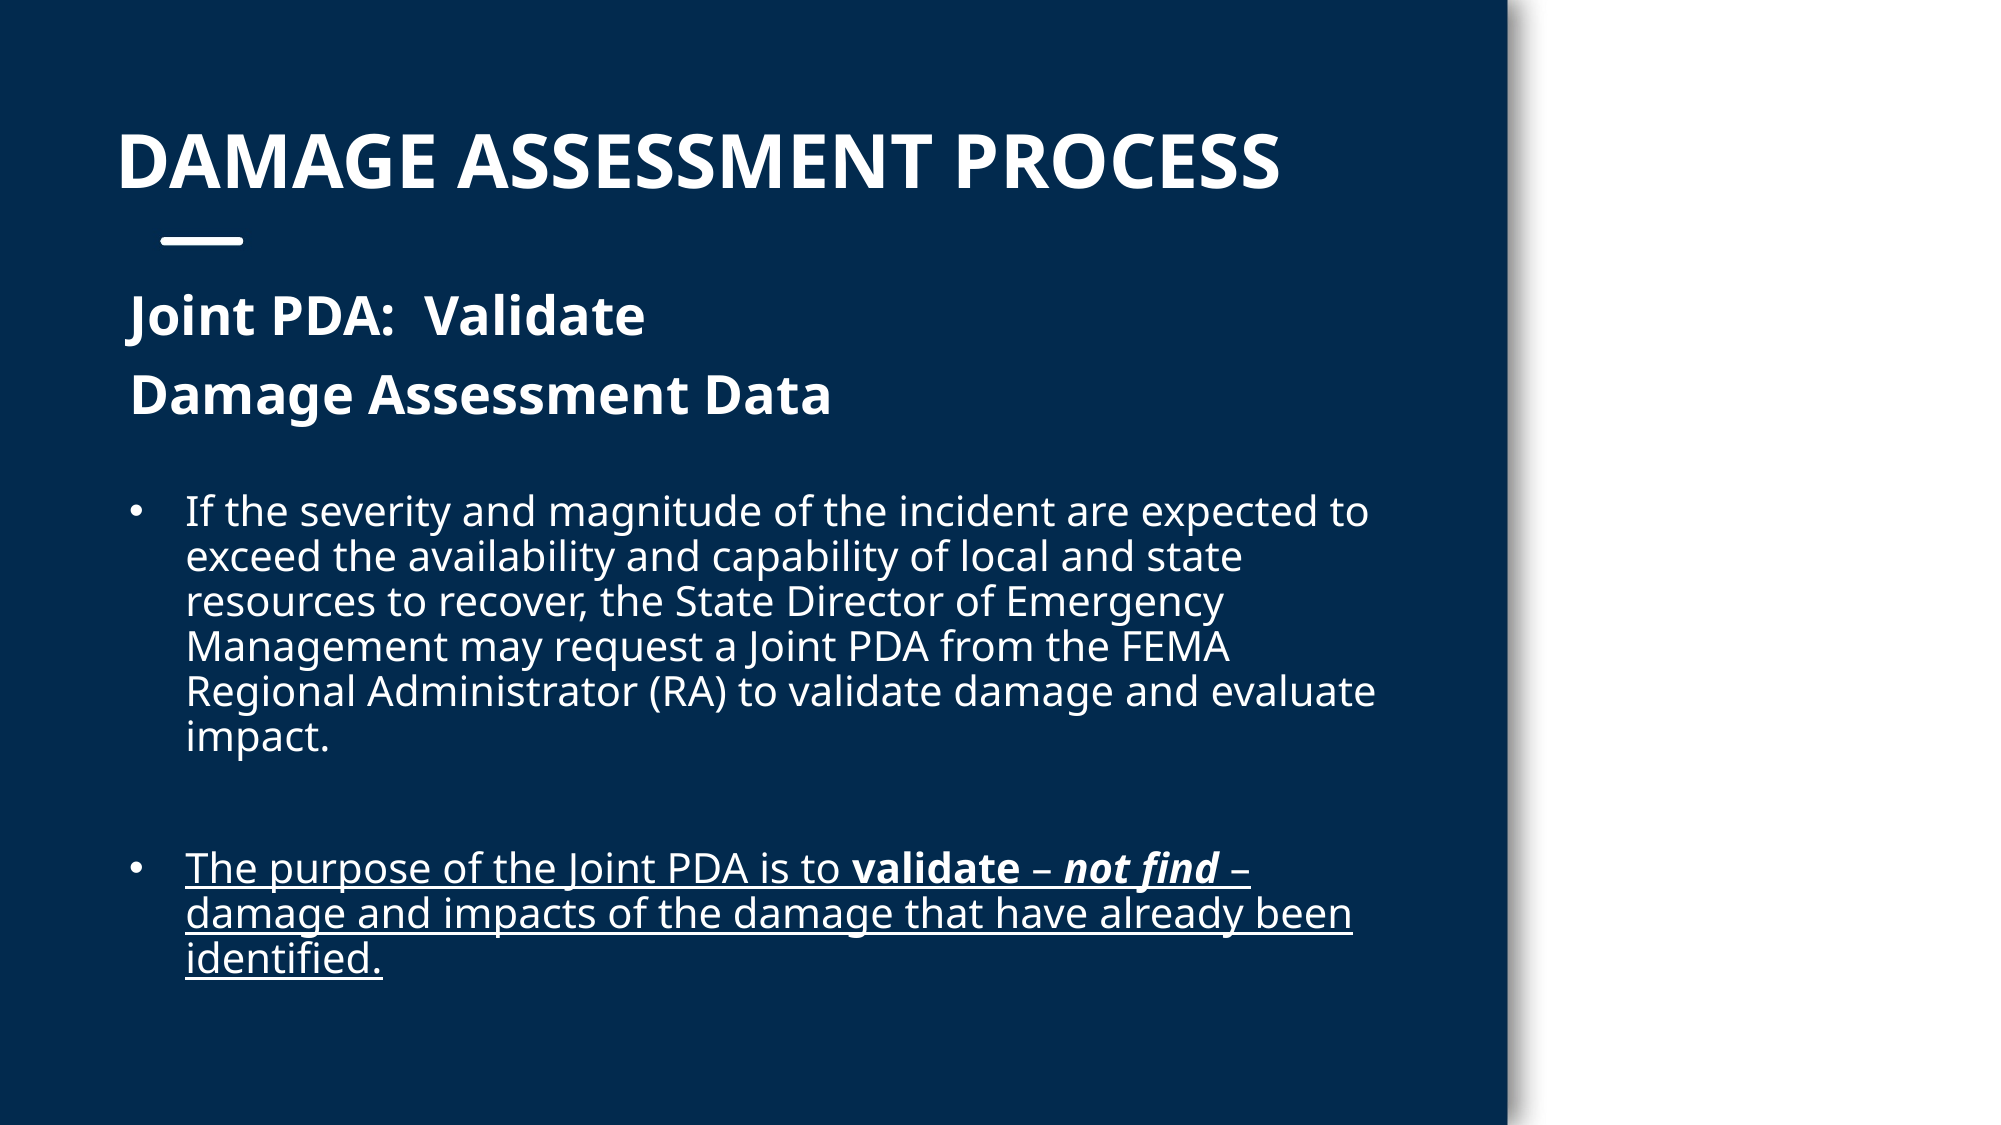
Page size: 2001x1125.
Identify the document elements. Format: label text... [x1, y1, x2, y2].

picture [0, 0, 2001, 1125]
list Joint PDA: Validate Damage Assessment Data If the severity and magnitude of the incident are expected to exceed the availability and capability of local and state resources to recover, the State Director of Emergency Management may request a Joint PDA from the FEMA Regional Administrator (RA) to validate damage and evaluate impact. The purpose of the Joint PDA is to validate – not find – damage and impacts of the damage that have already been identified. [114, 280, 1420, 1035]
title Damage assessment process [100, 104, 1558, 213]
